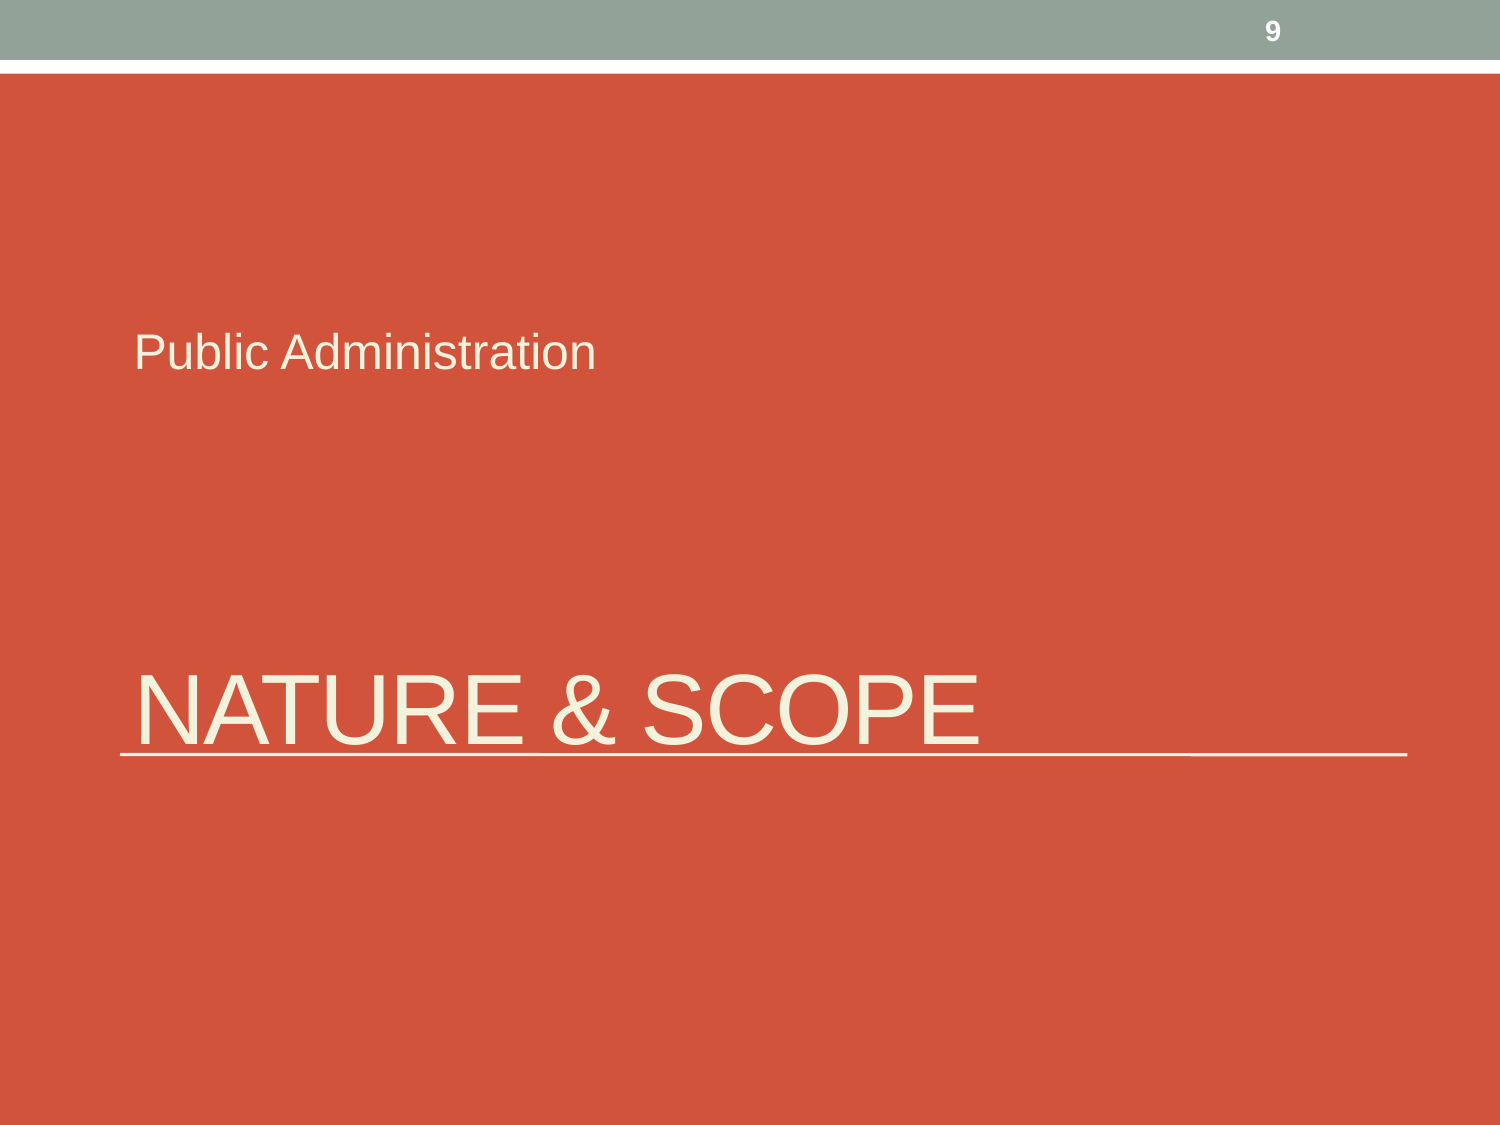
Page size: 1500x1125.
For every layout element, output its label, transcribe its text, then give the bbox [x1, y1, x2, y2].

slide_number 9 [1250, 3, 1425, 57]
title Nature & scope [118, 580, 1375, 773]
list Public Administration [118, 312, 1125, 581]
